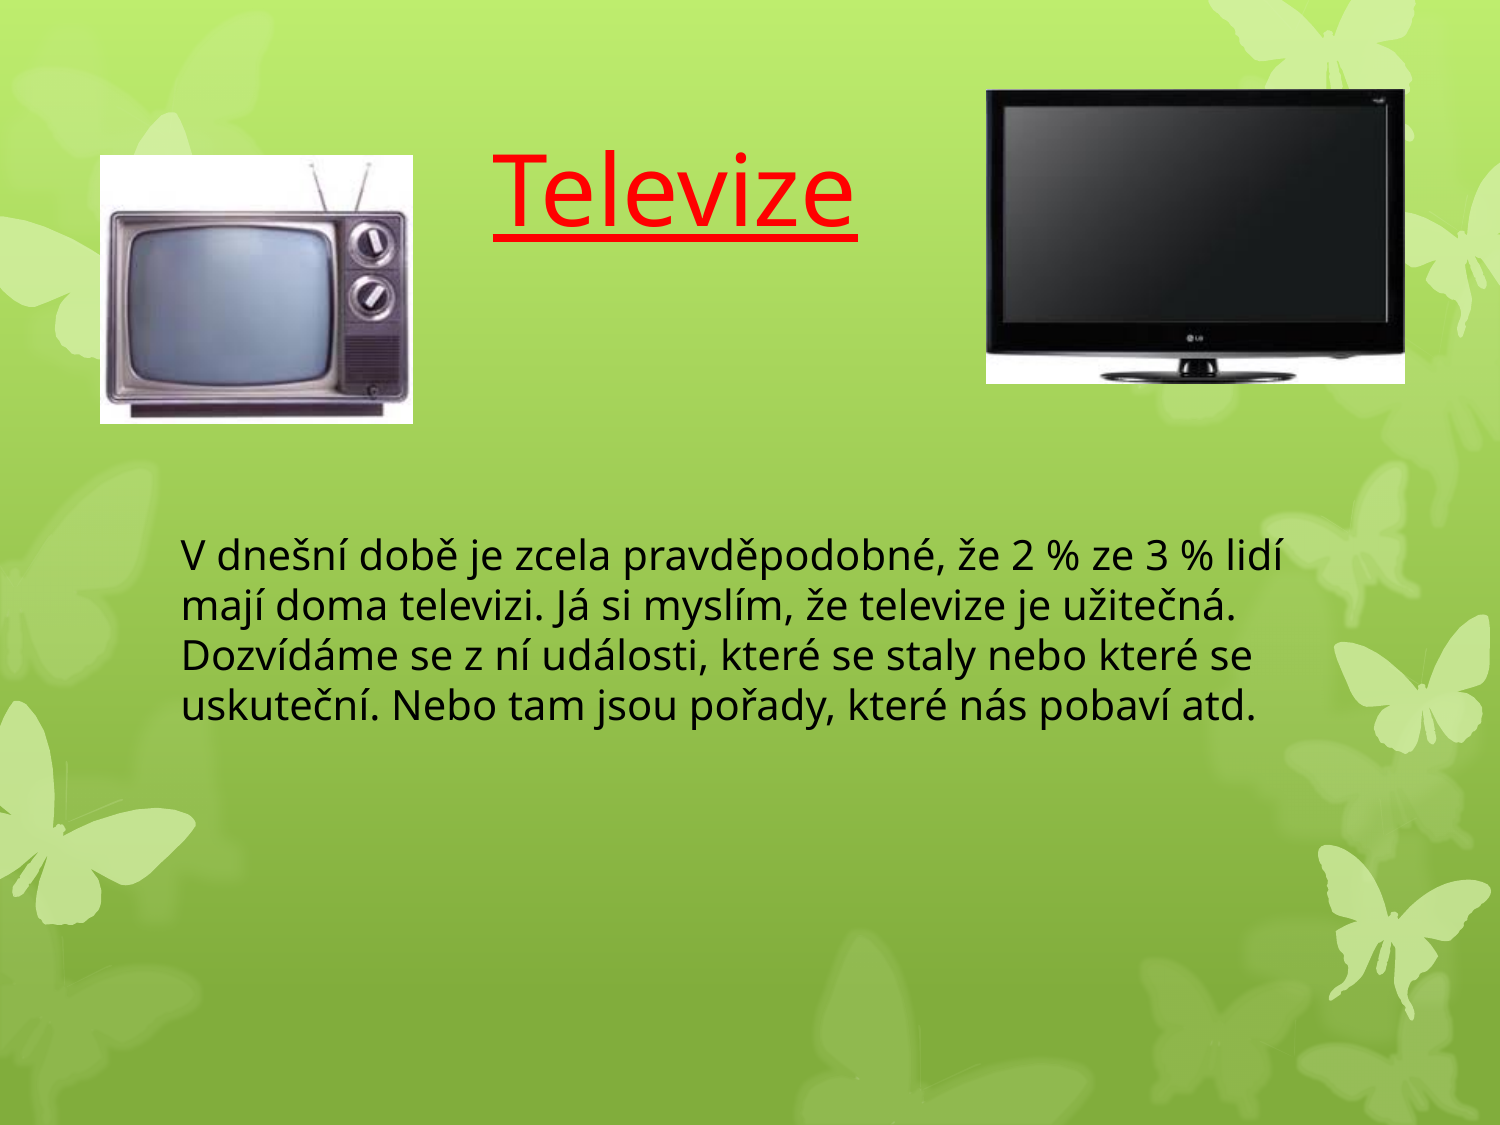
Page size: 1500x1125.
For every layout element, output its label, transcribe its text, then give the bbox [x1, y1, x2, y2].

picture [99, 154, 414, 425]
picture [985, 89, 1406, 385]
list V dnešní době je zcela pravděpodobné, že 2 % ze 3 % lidí mají doma televizi. Já si myslím, že televize je užitečná. Dozvídáme se z ní události, které se staly nebo které se uskuteční. Nebo tam jsou pořady, které nás pobaví atd. [165, 296, 1335, 962]
title Televize [165, 110, 979, 263]
